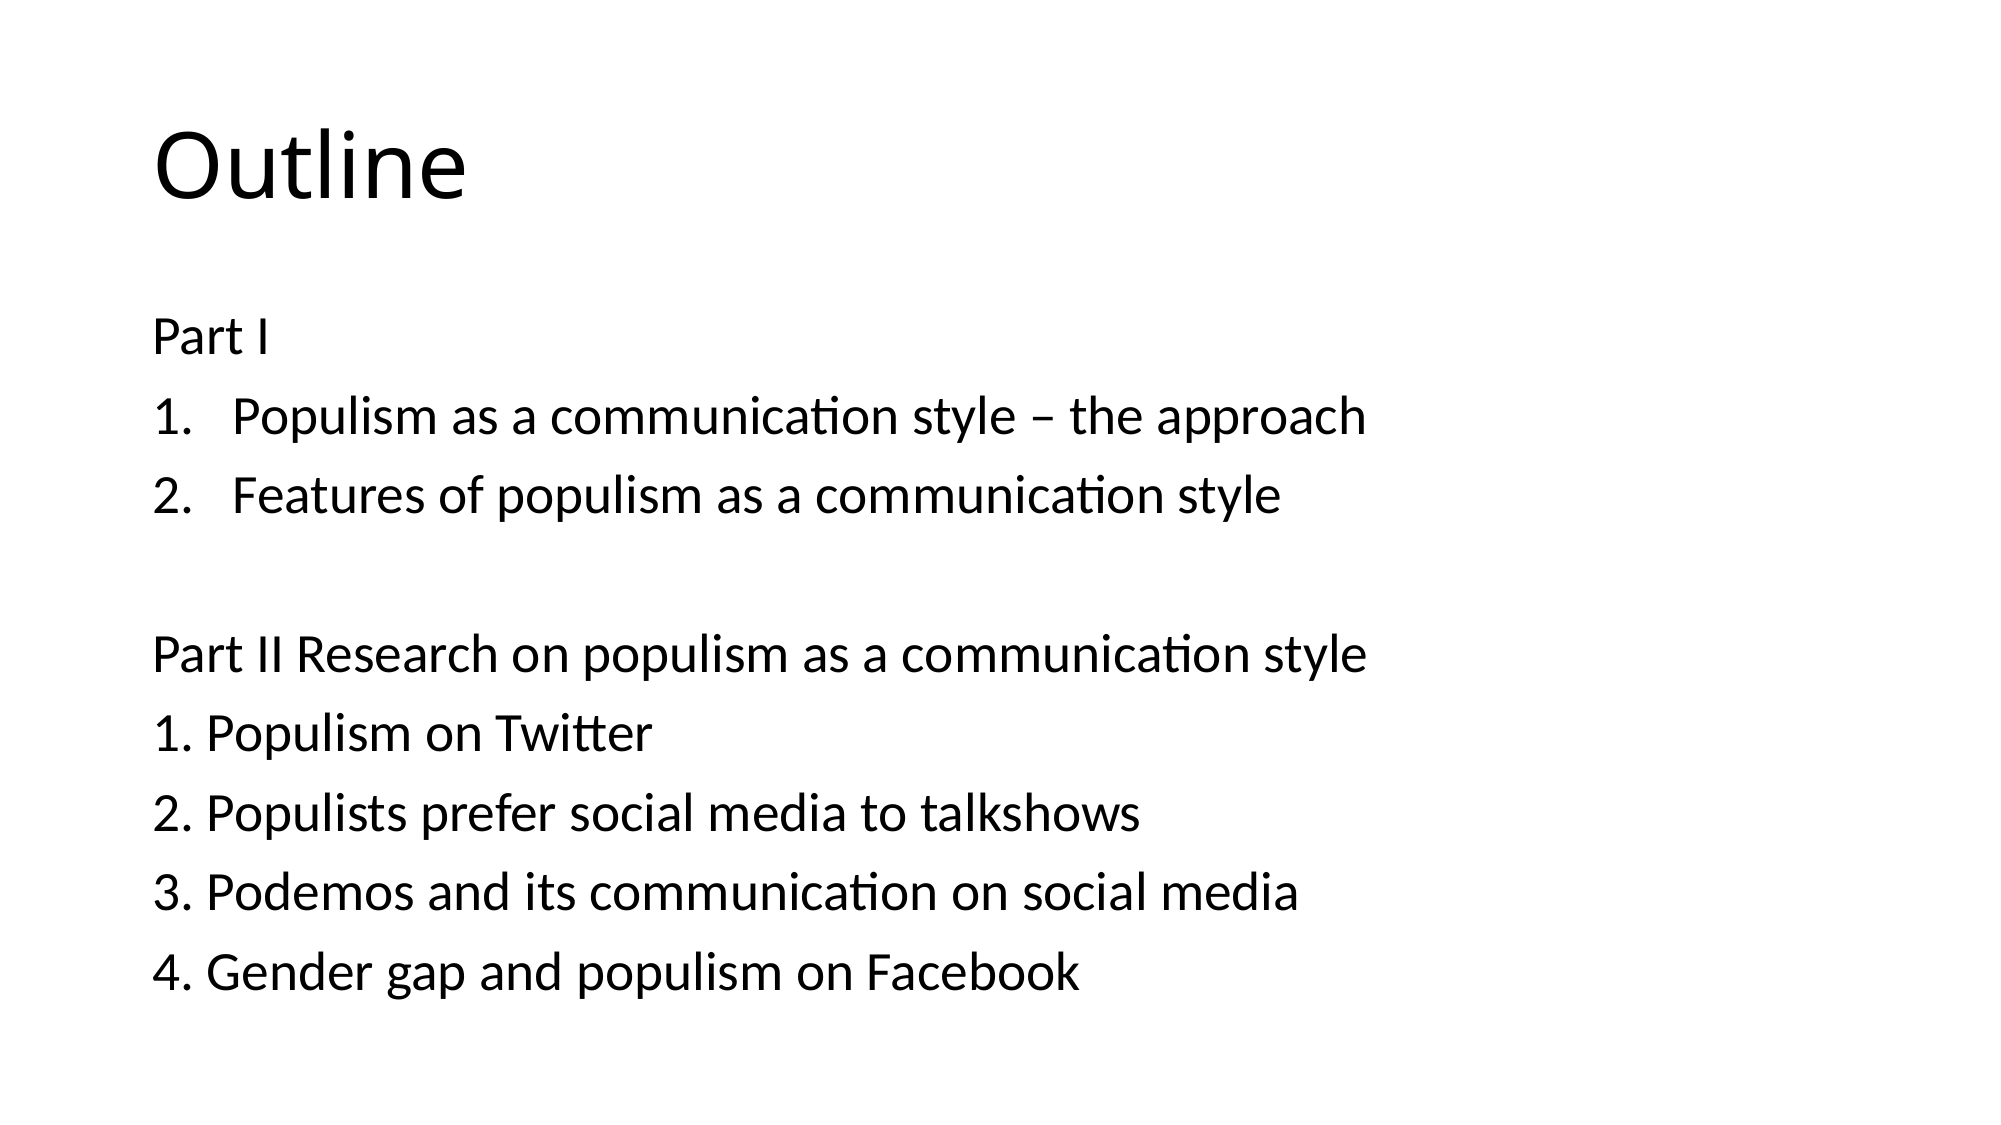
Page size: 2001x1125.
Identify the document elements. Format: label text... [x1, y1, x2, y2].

list Part I Populism as a communication style – the approach Features of populism as a communication style Part II Research on populism as a communication style 1. Populism on Twitter 2. Populists prefer social media to talkshows 3. Podemos and its communication on social media 4. Gender gap and populism on Facebook [137, 299, 1863, 1014]
title Outline [137, 59, 1863, 278]
